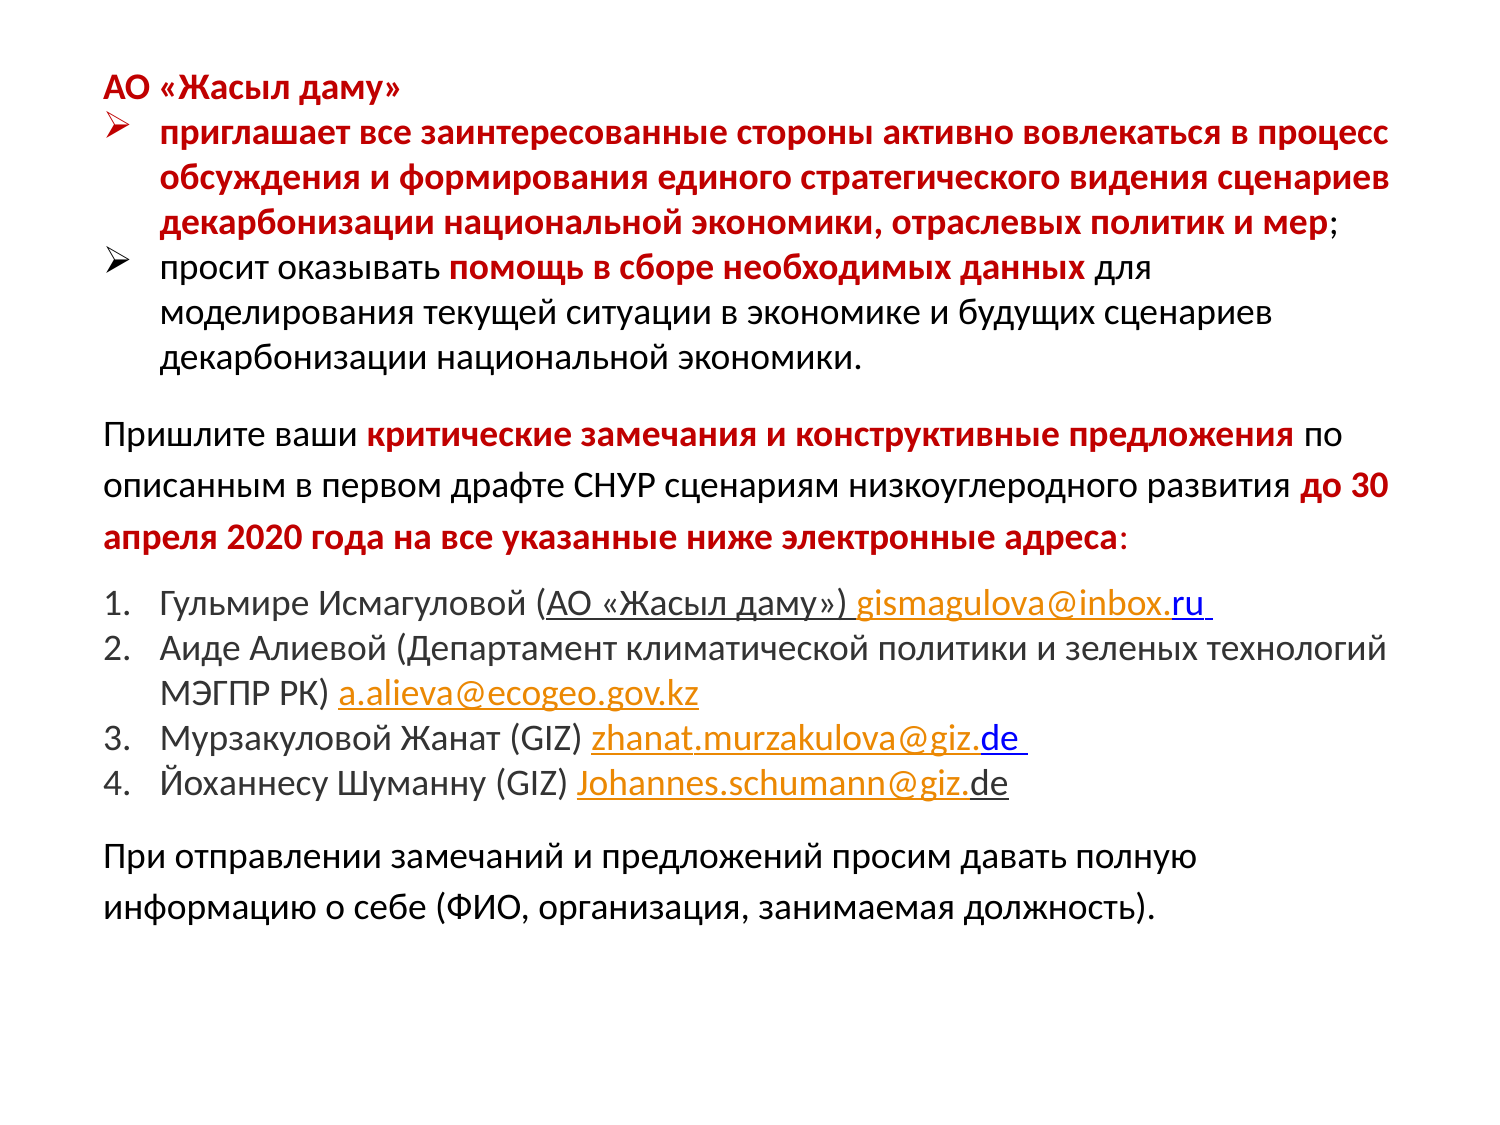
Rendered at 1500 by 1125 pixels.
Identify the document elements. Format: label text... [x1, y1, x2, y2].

text_box АО «Жасыл даму» приглашает все заинтересованные стороны активно вовлекаться в процесс обсуждения и формирования единого стратегического видения сценариев декарбонизации национальной экономики, отраслевых политик и мер; просит оказывать помощь в сборе необходимых данных для моделирования текущей ситуации в экономике и будущих сценариев декарбонизации национальной экономики. Пришлите ваши критические замечания и конструктивные предложения по описанным в первом драфте СНУР сценариям низкоуглеродного развития до 30 апреля 2020 года на все указанные ниже электронные адреса: Гульмире Исмагуловой (АО «Жасыл даму») gismagulova@inbox.ru Аиде Алиевой (Департамент климатической политики и зеленых технологий МЭГПР РК) a.alieva@ecogeo.gov.kz Мурзакуловой Жанат (GIZ) zhanat.murzakulova@giz.de Йоханнесу Шуманну (GIZ) Johannes.schumann@giz.de При отправлении замечаний и предложений просим давать полную информацию о себе (ФИО, организация, занимаемая должность). [88, 54, 1412, 935]
